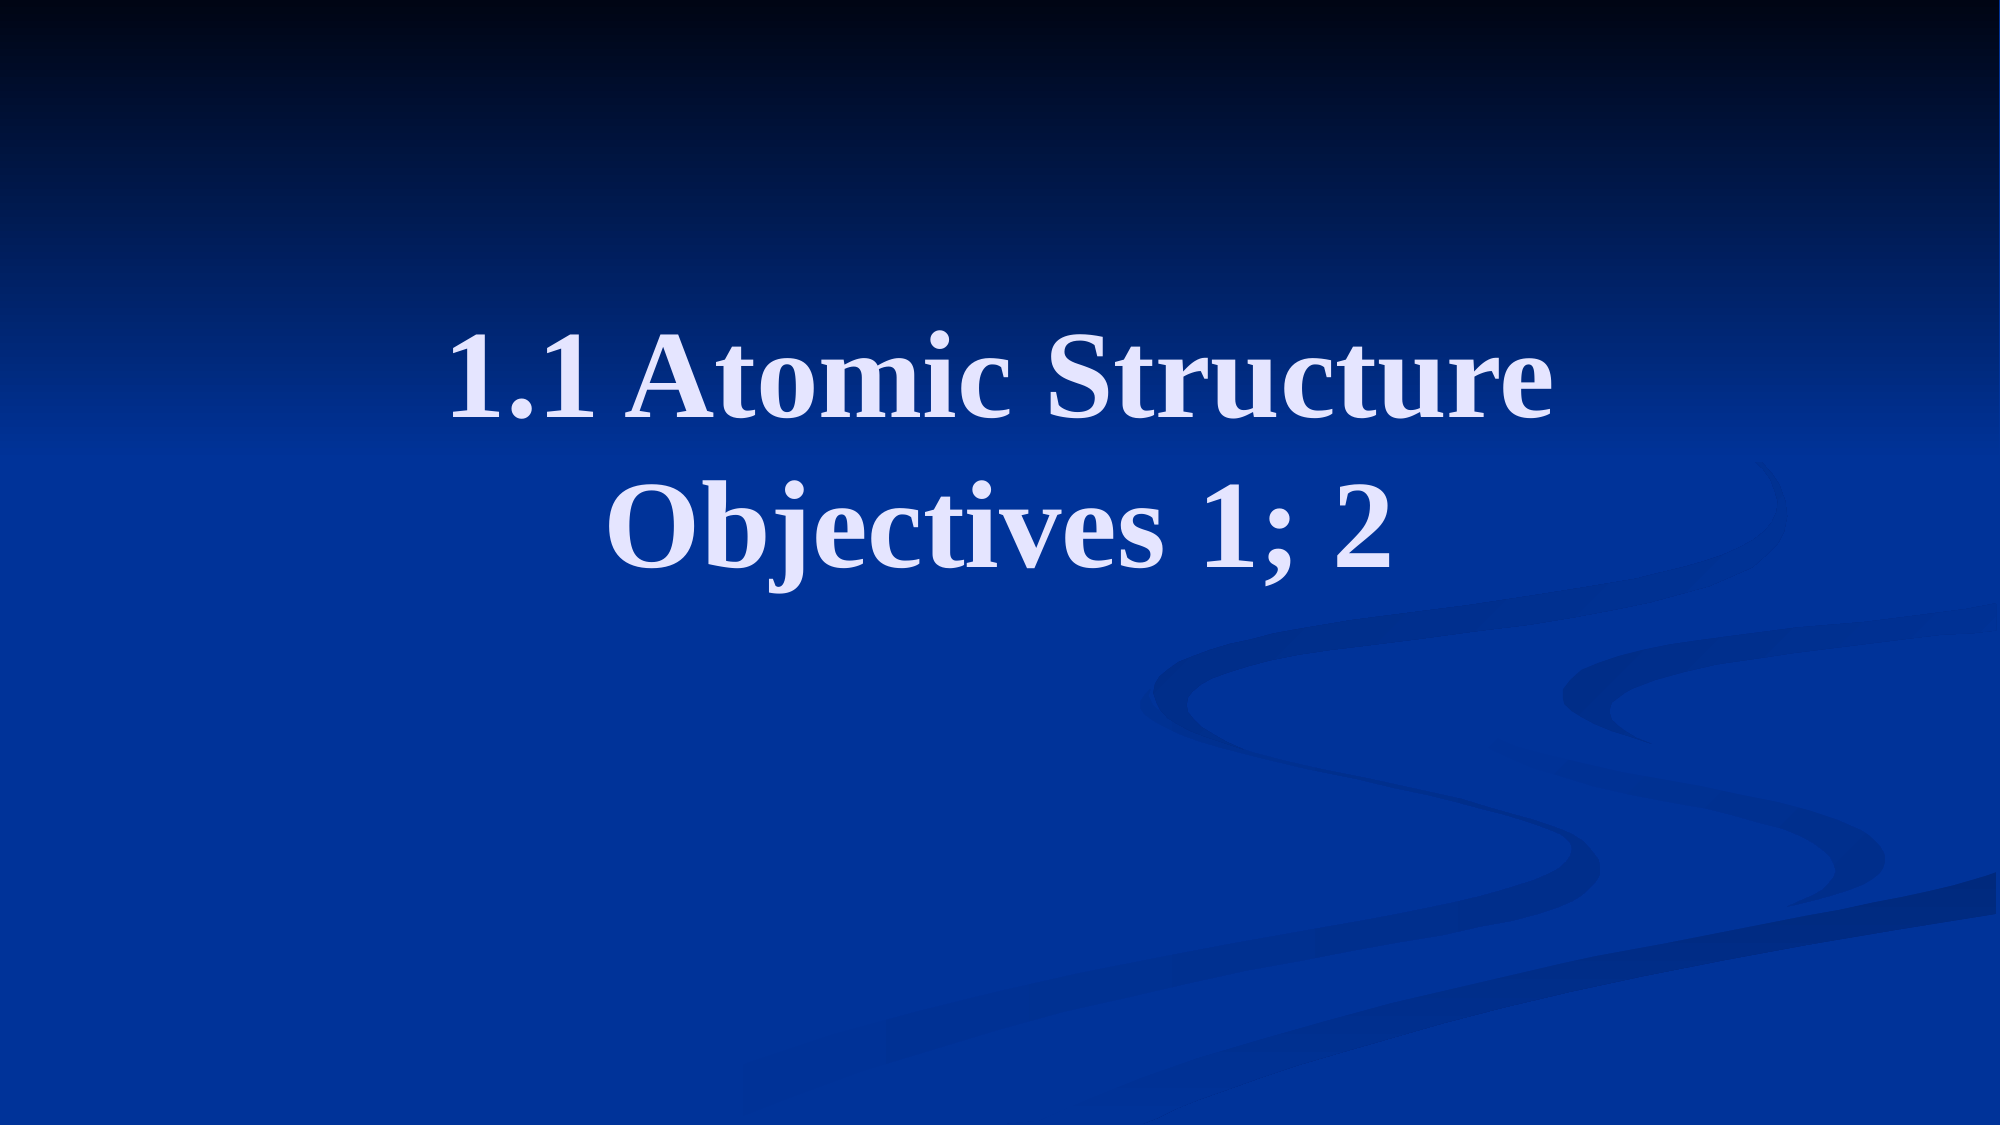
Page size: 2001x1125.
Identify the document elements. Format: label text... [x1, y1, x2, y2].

title 1.1 Atomic Structure Objectives 1; 2 [149, 284, 1851, 601]
